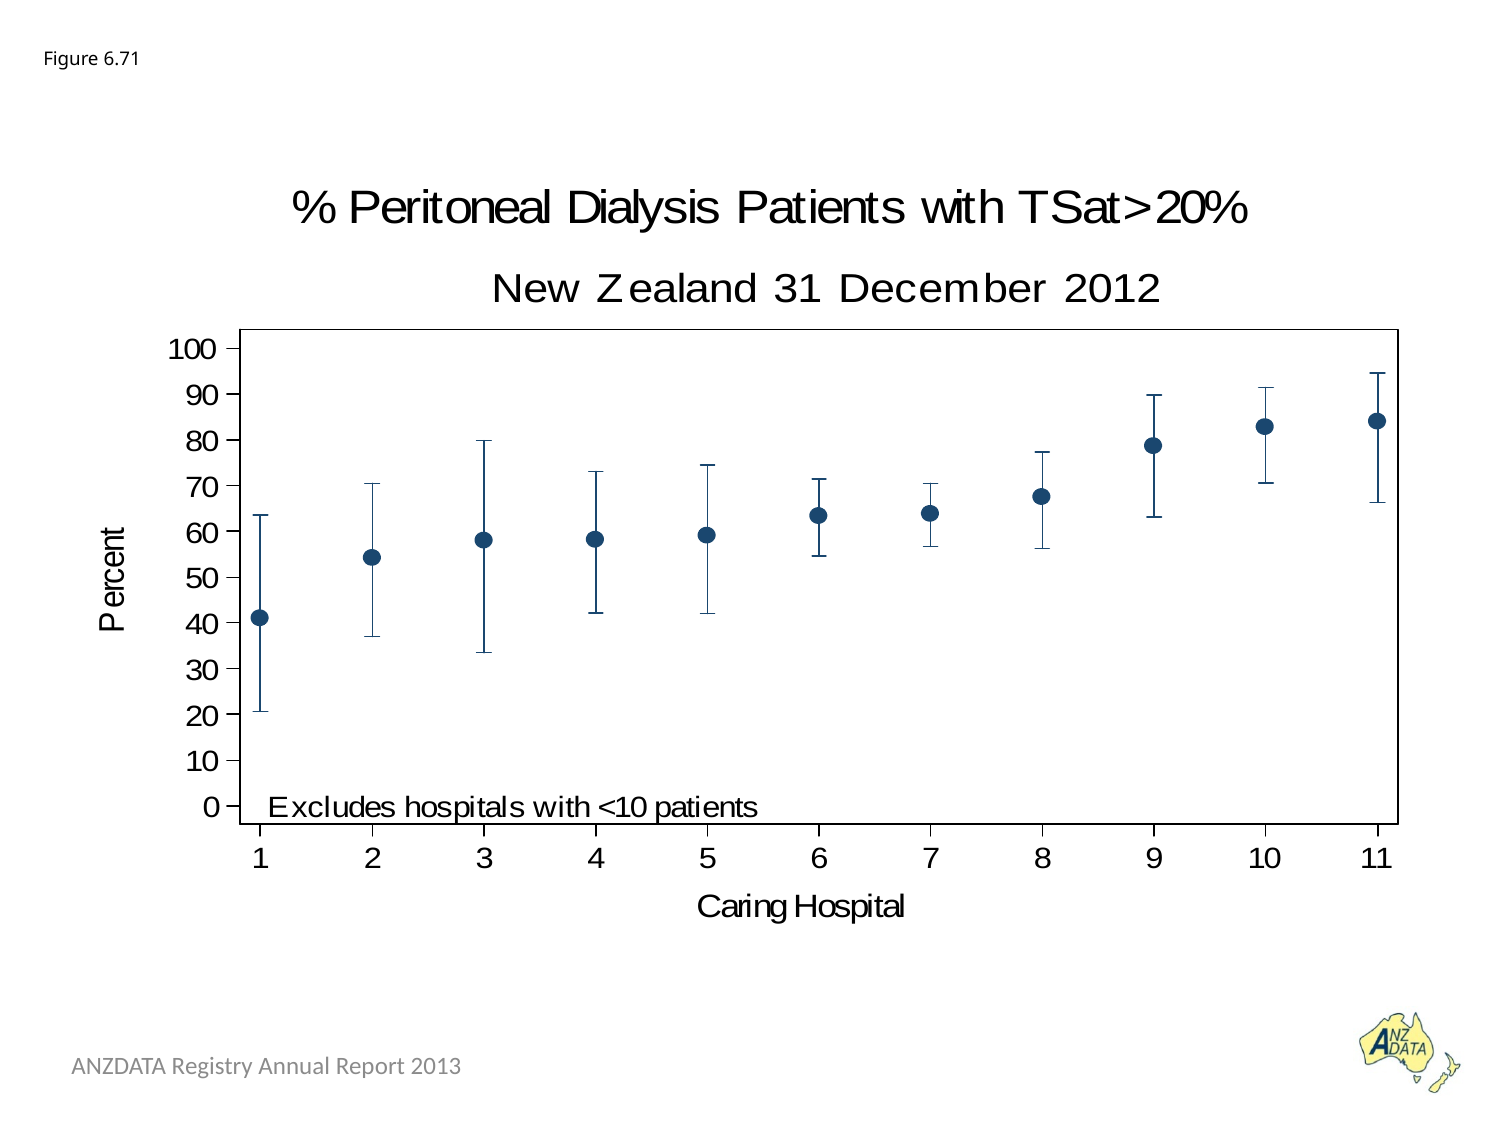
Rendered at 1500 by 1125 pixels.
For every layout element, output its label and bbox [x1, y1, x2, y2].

text_box [0, 40, 1432, 1125]
picture [1353, 1006, 1465, 1102]
footer [29, 1035, 505, 1095]
